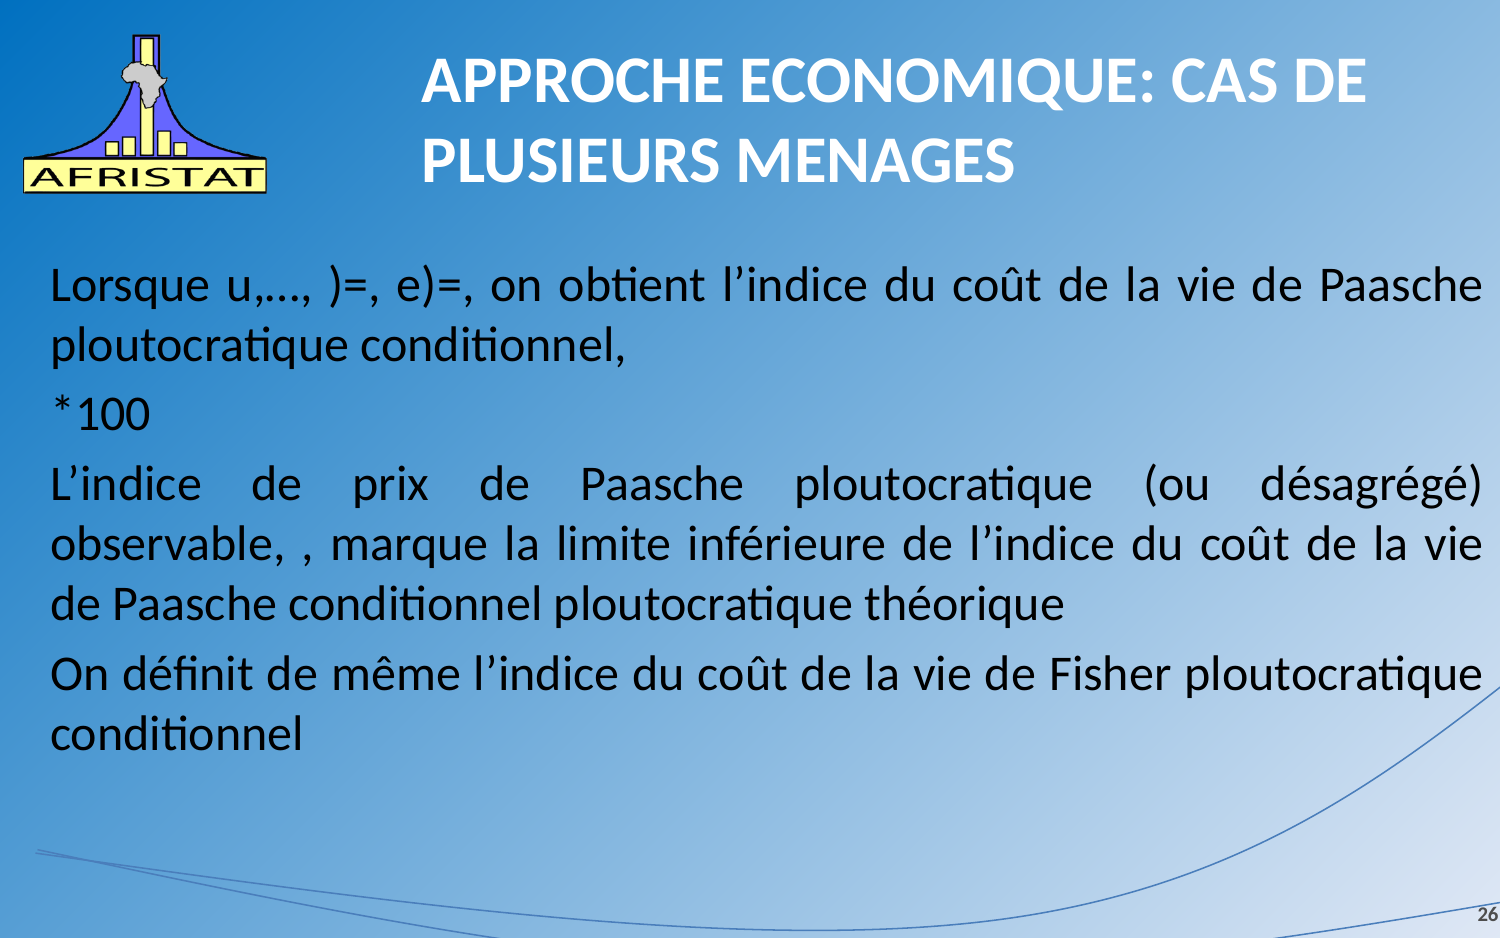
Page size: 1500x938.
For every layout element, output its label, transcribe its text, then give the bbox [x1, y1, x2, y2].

title APPROCHE ECONOMIQUE: CAS DE PLUSIEURS MENAGES [312, 37, 1426, 194]
slide_number 26 [1364, 887, 1500, 938]
picture [17, 28, 272, 198]
